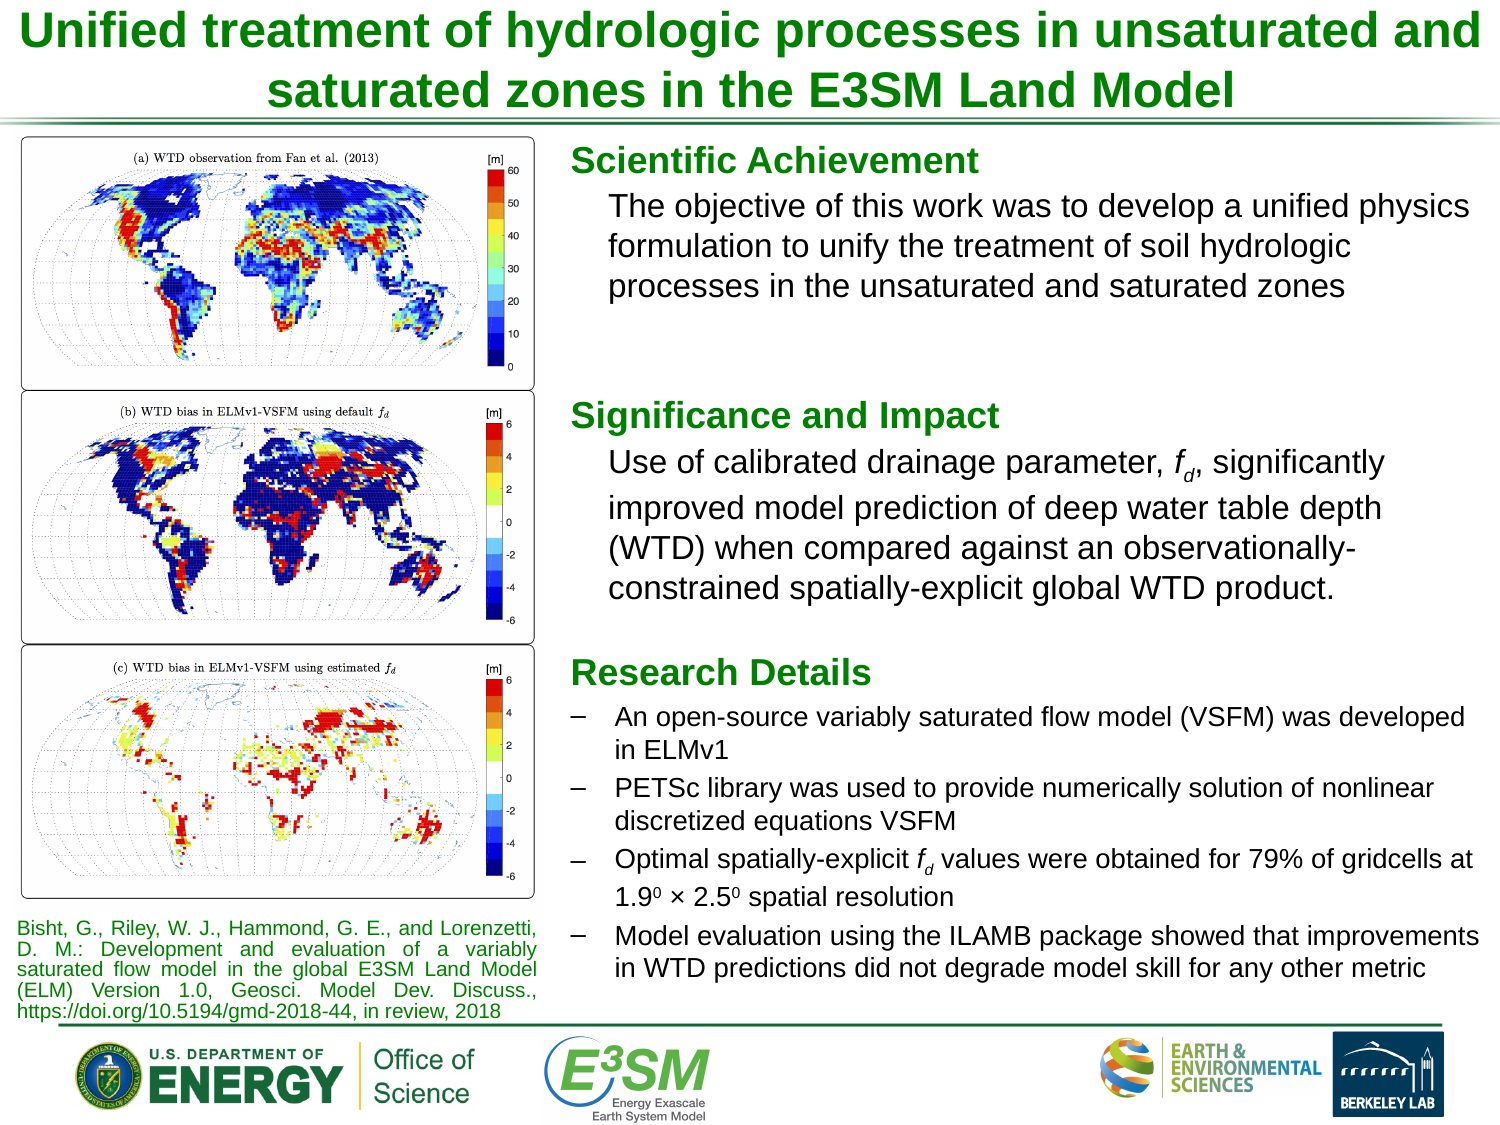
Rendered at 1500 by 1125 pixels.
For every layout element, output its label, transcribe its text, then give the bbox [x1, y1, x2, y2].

list An open-source variably saturated flow model (VSFM) was developed in ELMv1 PETSc library was used to provide numerically solution of nonlinear discretized equations VSFM Optimal spatially-explicit fd values were obtained for 79% of gridcells at 1.90 × 2.50 spatial resolution Model evaluation using the ILAMB package showed that improvements in WTD predictions did not degrade model skill for any other metric [555, 691, 1500, 1025]
list The objective of this work was to develop a unified physics formulation to unify the treatment of soil hydrologic processes in the unsaturated and saturated zones [555, 176, 1500, 377]
list Use of calibrated drainage parameter, fd, significantly improved model prediction of deep water table depth (WTD) when compared against an observationally-constrained spatially-explicit global WTD product. [555, 433, 1500, 633]
title Unified treatment of hydrologic processes in unsaturated and saturated zones in the E3SM Land Model [1, 0, 1500, 116]
picture [613, 411, 621, 424]
list Bisht, G., Riley, W. J., Hammond, G. E., and Lorenzetti, D. M.: Development and evaluation of a variably saturated flow model in the global E3SM Land Model (ELM) Version 1.0, Geosci. Model Dev. Discuss., https://doi.org/10.5194/gmd-2018-44, in review, 2018 [2, 911, 552, 1024]
picture [930, 411, 938, 425]
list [11, 128, 543, 912]
picture [0, 0, 1500, 1125]
